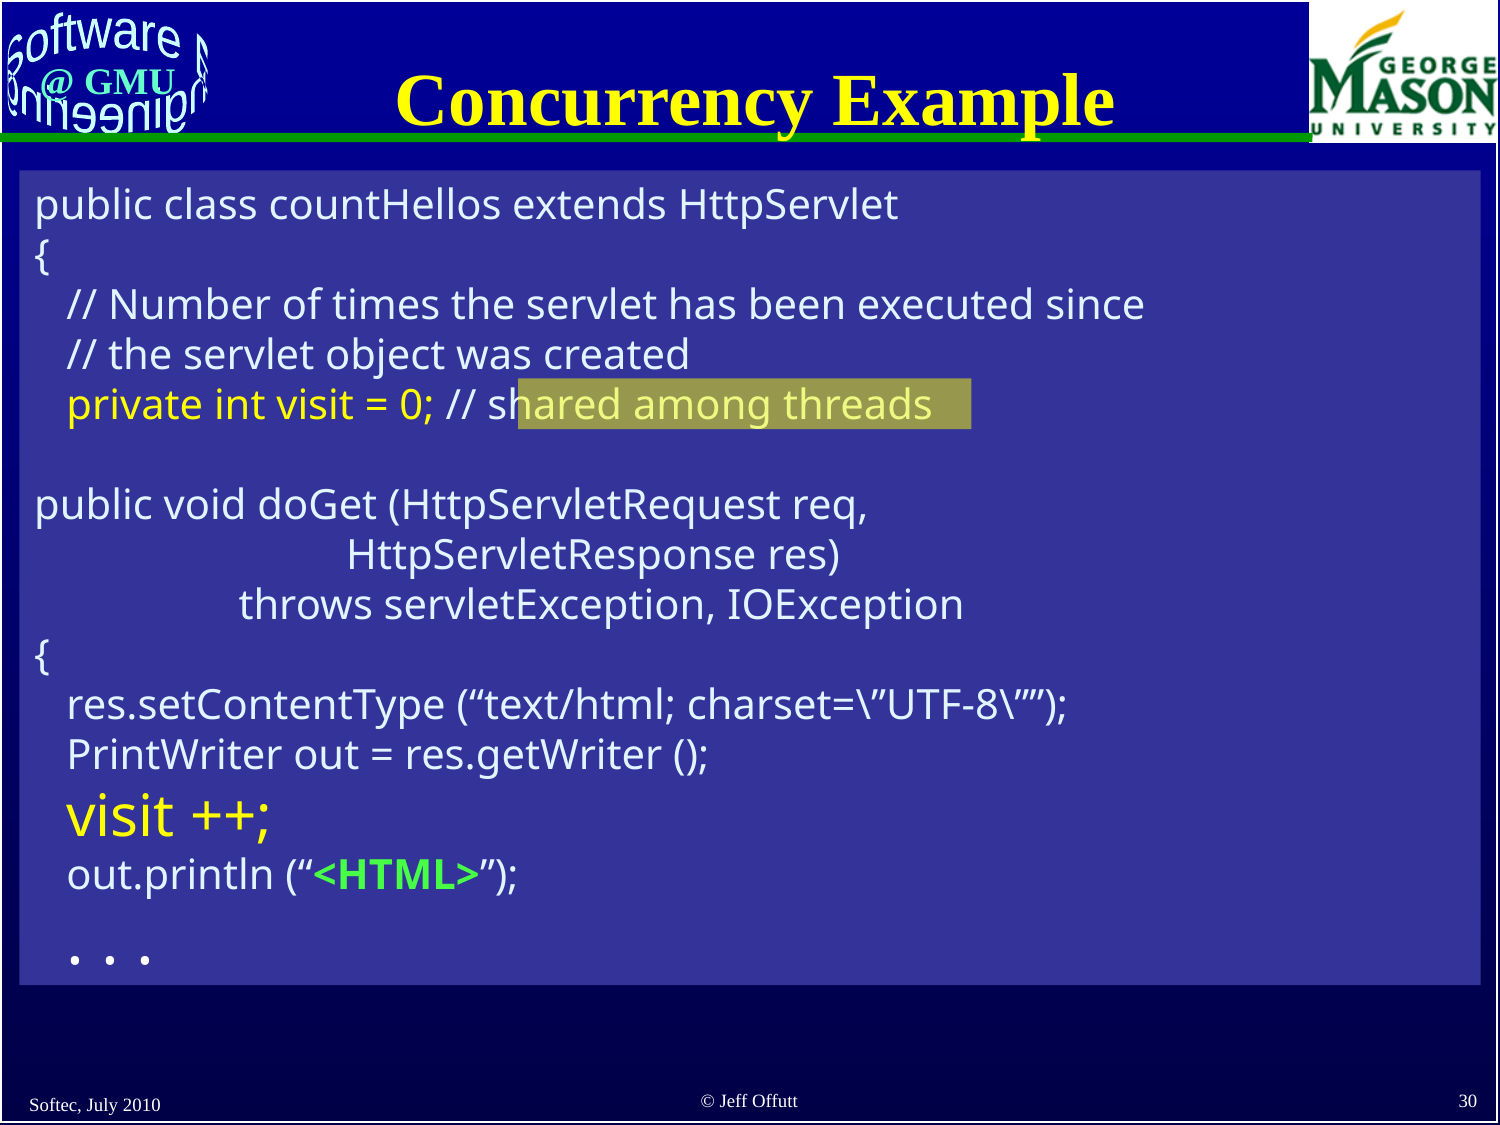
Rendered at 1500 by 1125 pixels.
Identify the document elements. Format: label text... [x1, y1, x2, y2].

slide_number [13, 1081, 451, 1123]
text_box [518, 378, 972, 430]
footer © Jeff Offutt [511, 1083, 987, 1119]
text_box public class countHellos extends HttpServlet { // Number of times the servlet has been executed since // the servlet object was created private int visit = 0; // shared among threads public void doGet (HttpServletRequest req, HttpServletResponse res) throws servletException, IOException { res.setContentType (“text/html; charset=\”UTF-8\””); PrintWriter out = res.getWriter (); visit ++; out.println (“<HTML>”); . . . [19, 170, 1481, 986]
slide_number 30 [1179, 1082, 1493, 1119]
title Concurrency Example [186, 15, 1325, 170]
picture [1309, 2, 1498, 143]
